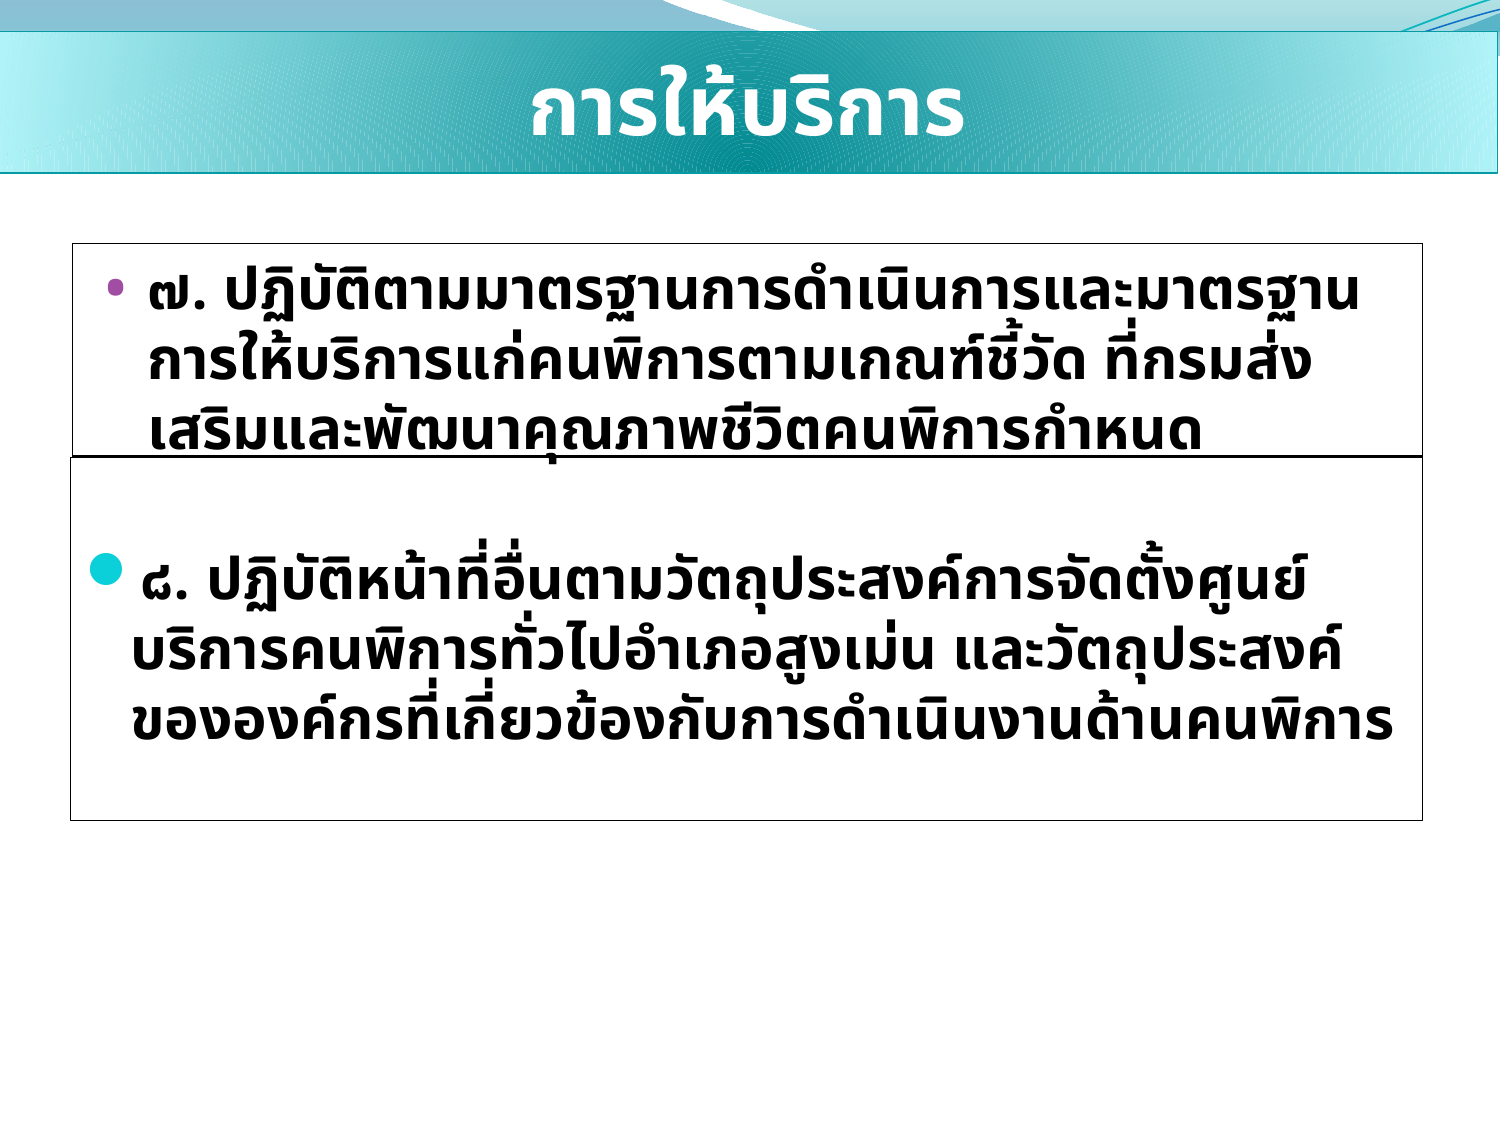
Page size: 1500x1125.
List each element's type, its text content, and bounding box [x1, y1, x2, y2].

text_box ๗. ปฏิบัติตามมาตรฐานการดำเนินการและมาตรฐานการให้บริการแก่คนพิการตามเกณฑ์ชี้วัด ที่กรมส่งเสริมและพัฒนาคุณภาพชีวิตคนพิการกำหนด [72, 243, 1423, 457]
text_box การให้บริการ [0, 31, 1498, 174]
list ๘. ปฏิบัติหน้าที่อื่นตามวัตถุประสงค์การจัดตั้งศูนย์บริการคนพิการทั่วไปอำเภอสูงเม่น และวัตถุประสงค์ขององค์กรที่เกี่ยวข้องกับการดำเนินงานด้านคนพิการ [70, 457, 1423, 821]
